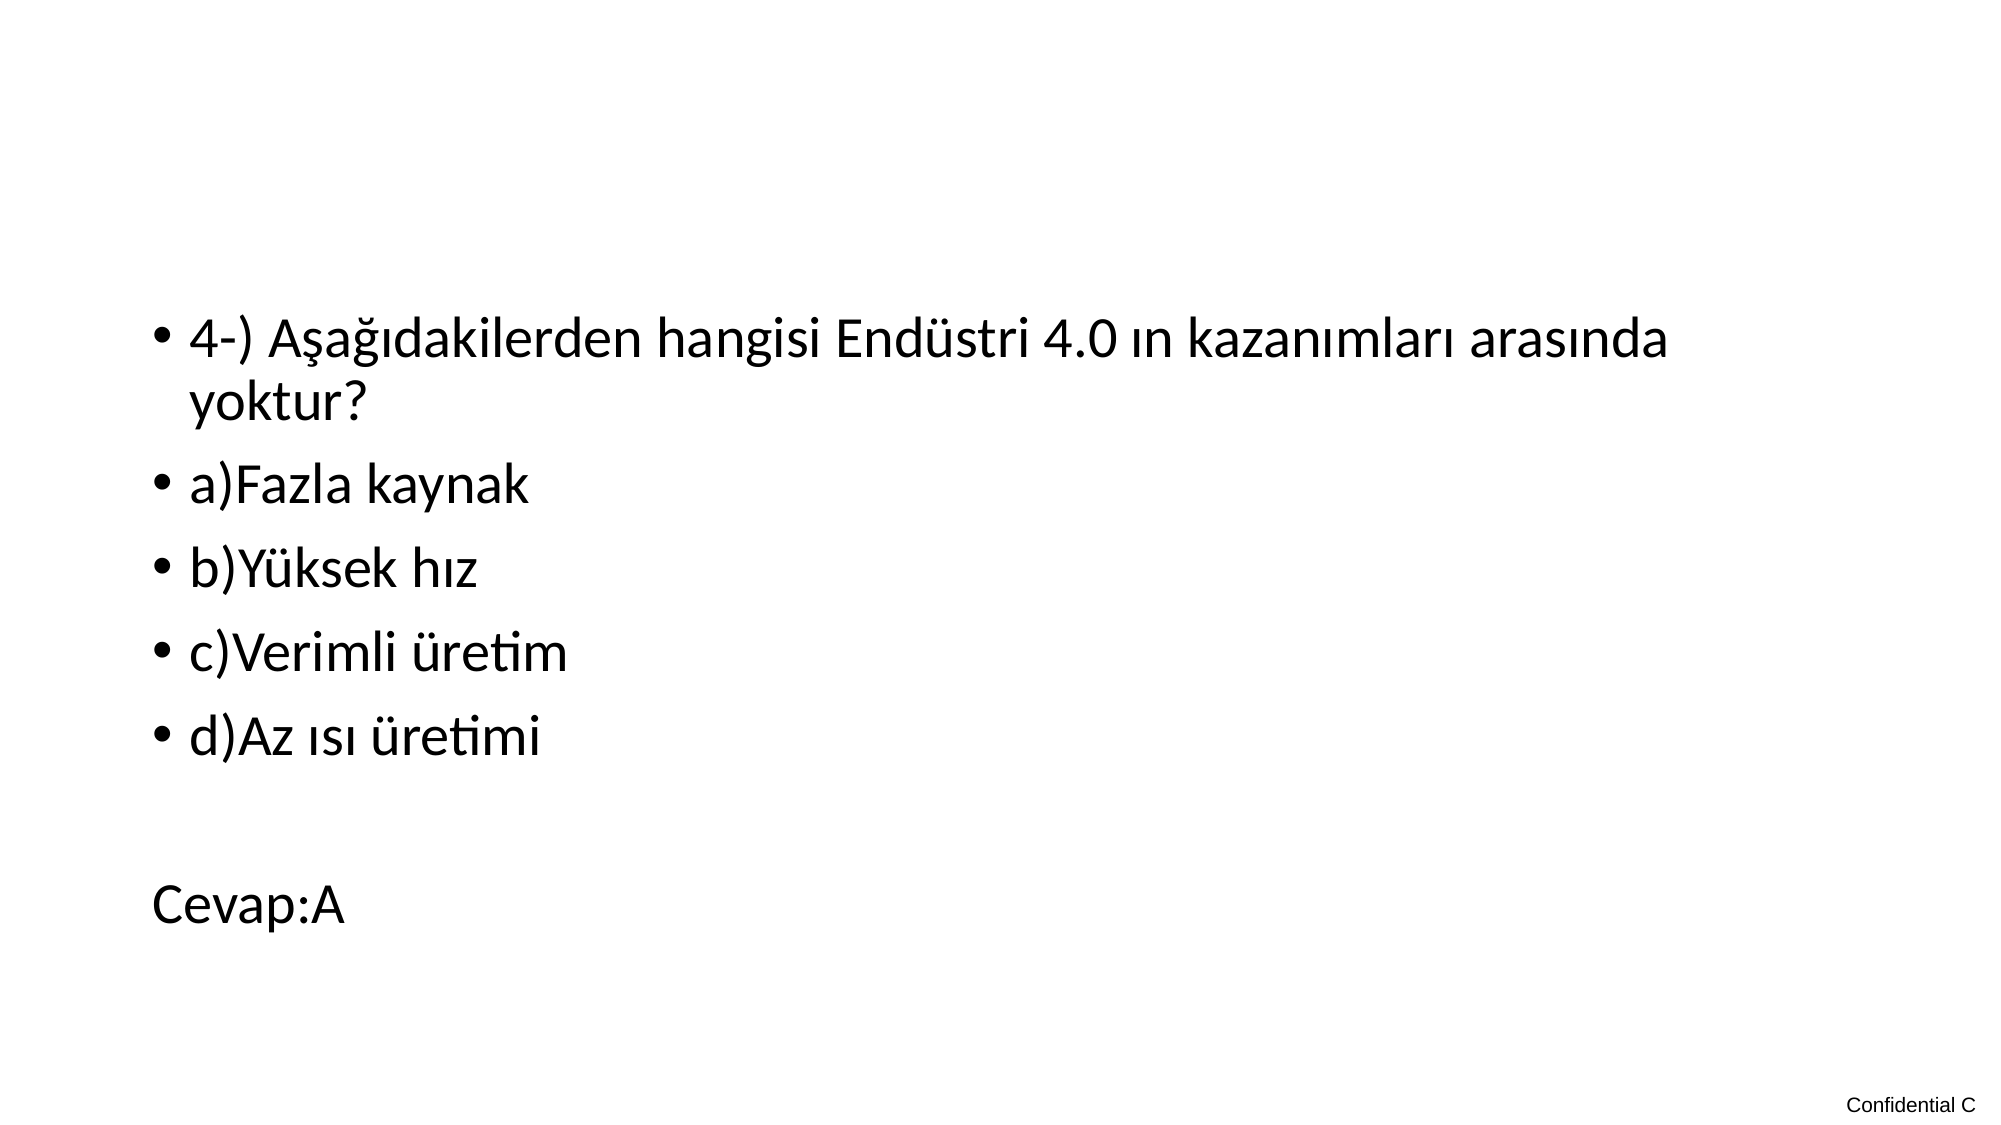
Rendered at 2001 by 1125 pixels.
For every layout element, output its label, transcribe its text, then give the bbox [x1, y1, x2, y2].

list 4-) Aşağıdakilerden hangisi Endüstri 4.0 ın kazanımları arasında yoktur? a)Fazla kaynak b)Yüksek hız c)Verimli üretim d)Az ısı üretimi Cevap:A [137, 299, 1863, 1014]
